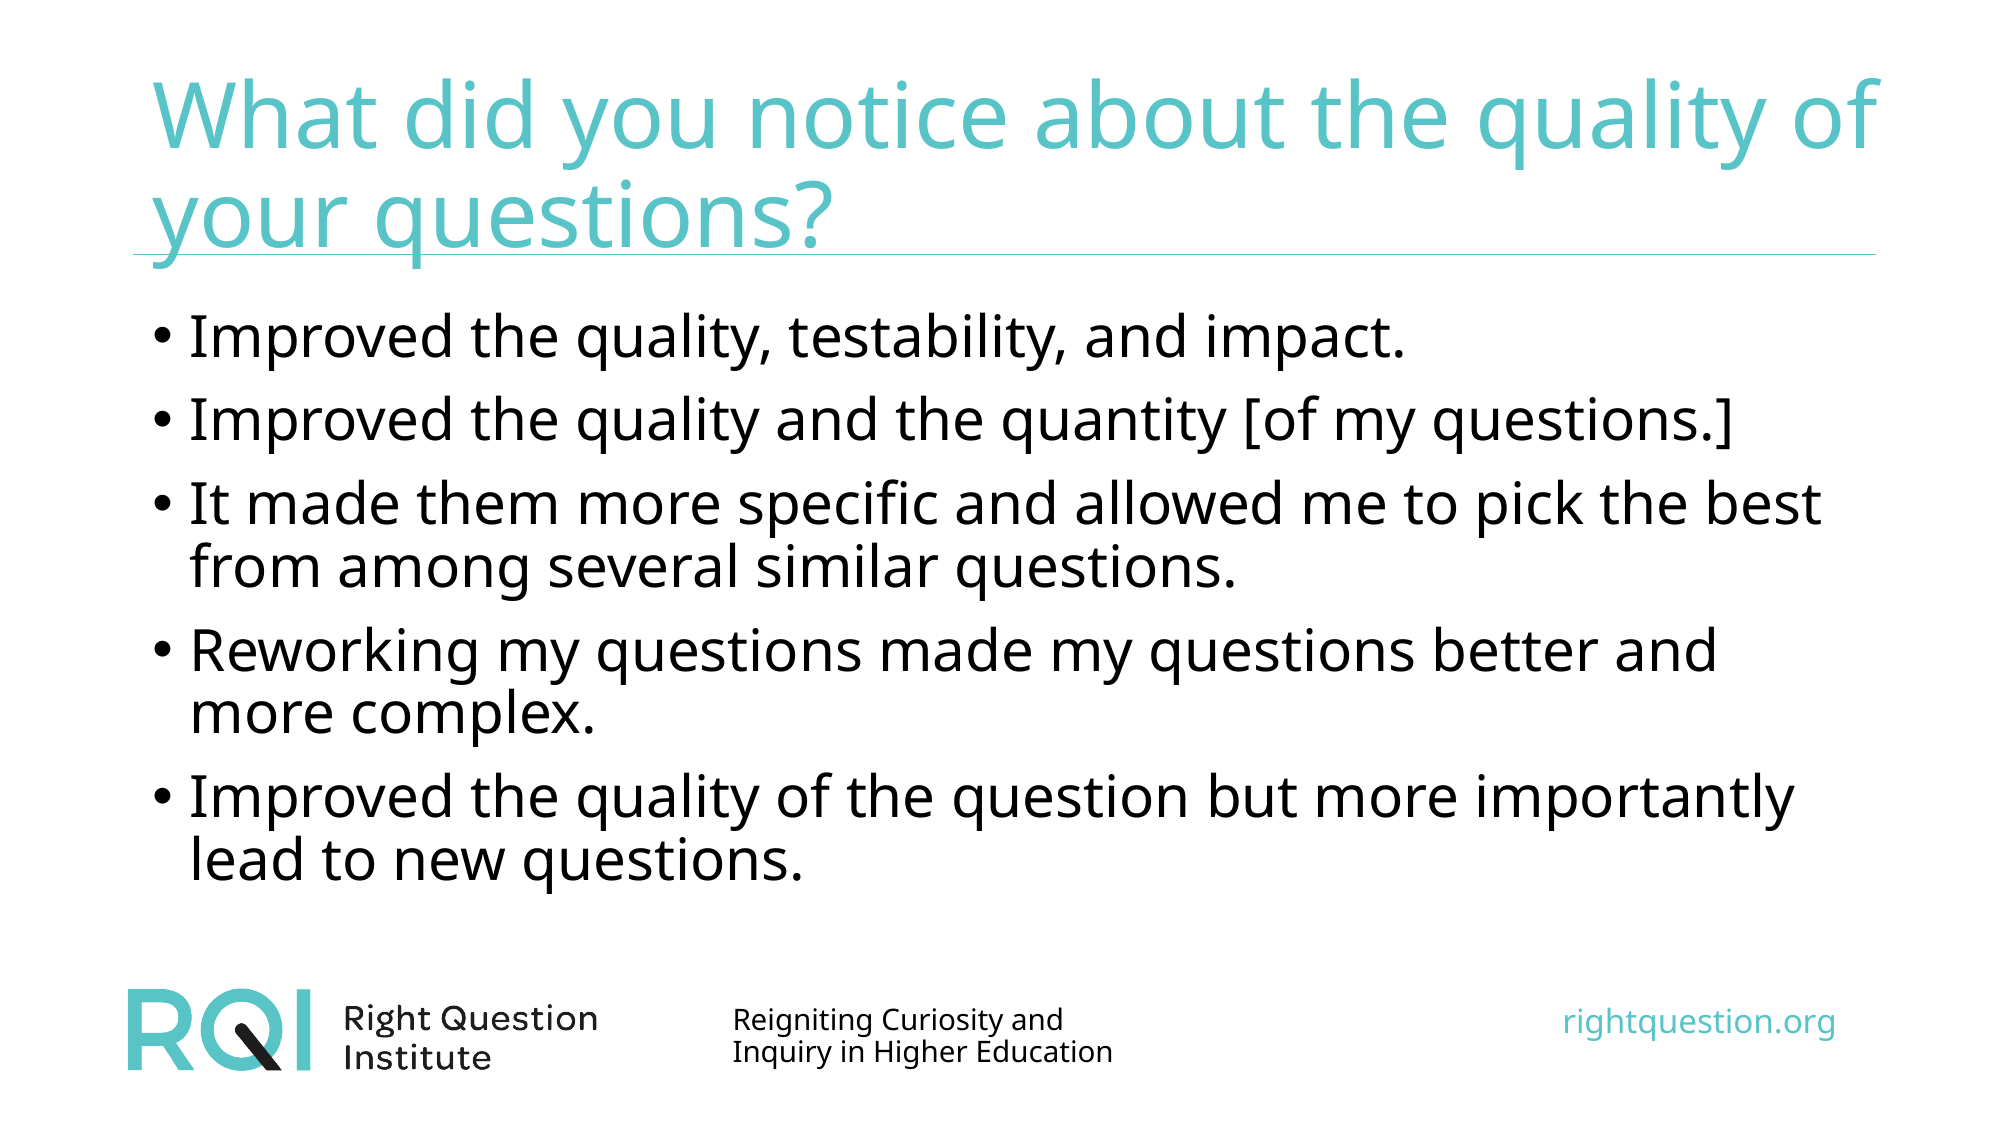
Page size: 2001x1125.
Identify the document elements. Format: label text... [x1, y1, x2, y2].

picture [126, 987, 598, 1072]
list Improved the quality, testability, and impact. Improved the quality and the quantity [of my questions.] It made them more specific and allowed me to pick the best from among several similar questions. Reworking my questions made my questions better and more complex. Improved the quality of the question but more importantly lead to new questions. [137, 299, 1863, 1014]
title What did you notice about the quality of your questions? [137, 59, 1930, 278]
